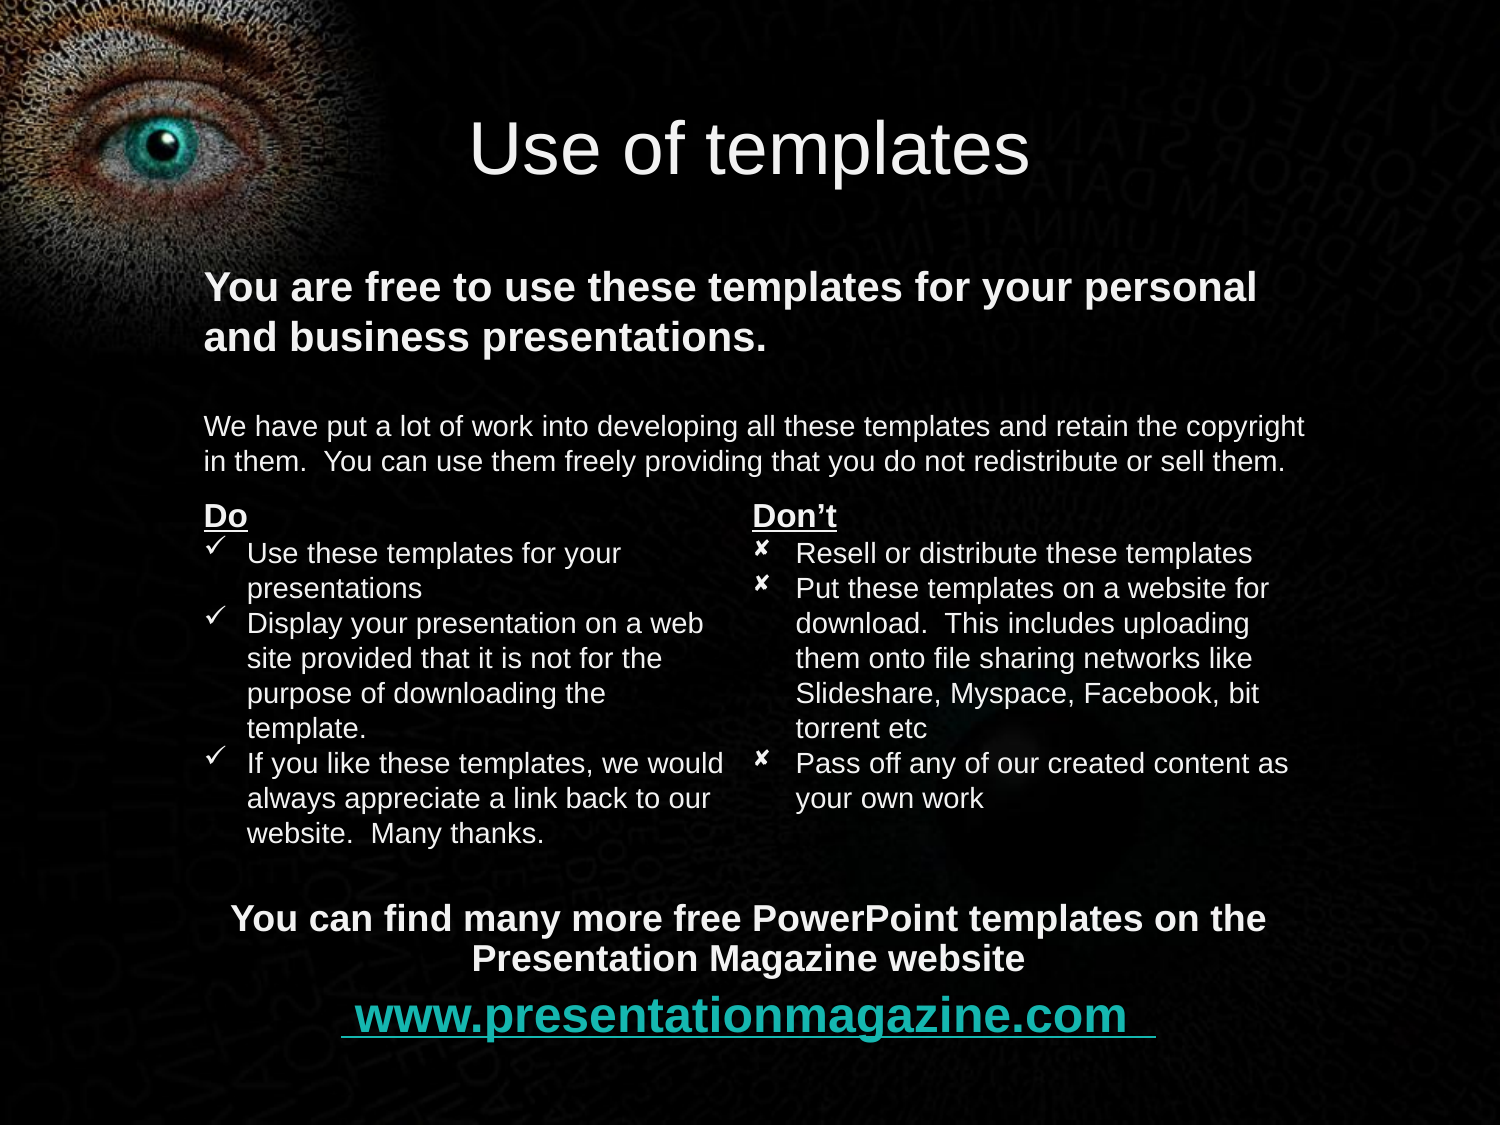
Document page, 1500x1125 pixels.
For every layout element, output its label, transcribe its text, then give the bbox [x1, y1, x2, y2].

text_box We have put a lot of work into developing all these templates and retain the copyright in them. You can use them freely providing that you do not redistribute or sell them. [188, 399, 1325, 485]
text_box Do Use these templates for your presentations Display your presentation on a web site provided that it is not for the purpose of downloading the template. If you like these templates, we would always appreciate a link back to our website. Many thanks. [188, 487, 749, 891]
title Use of templates [75, 50, 1425, 239]
text_box [88, 213, 1436, 1088]
text_box You can find many more free PowerPoint templates on the Presentation Magazine website www.presentationmagazine.com [123, 891, 1299, 1051]
text_box Don’t Resell or distribute these templates Put these templates on a website for download. This includes uploading them onto file sharing networks like Slideshare, Myspace, Facebook, bit torrent etc Pass off any of our created content as your own work [737, 487, 1335, 822]
text_box You are free to use these templates for your personal and business presentations. [188, 252, 1329, 368]
picture [0, 0, 1500, 1125]
